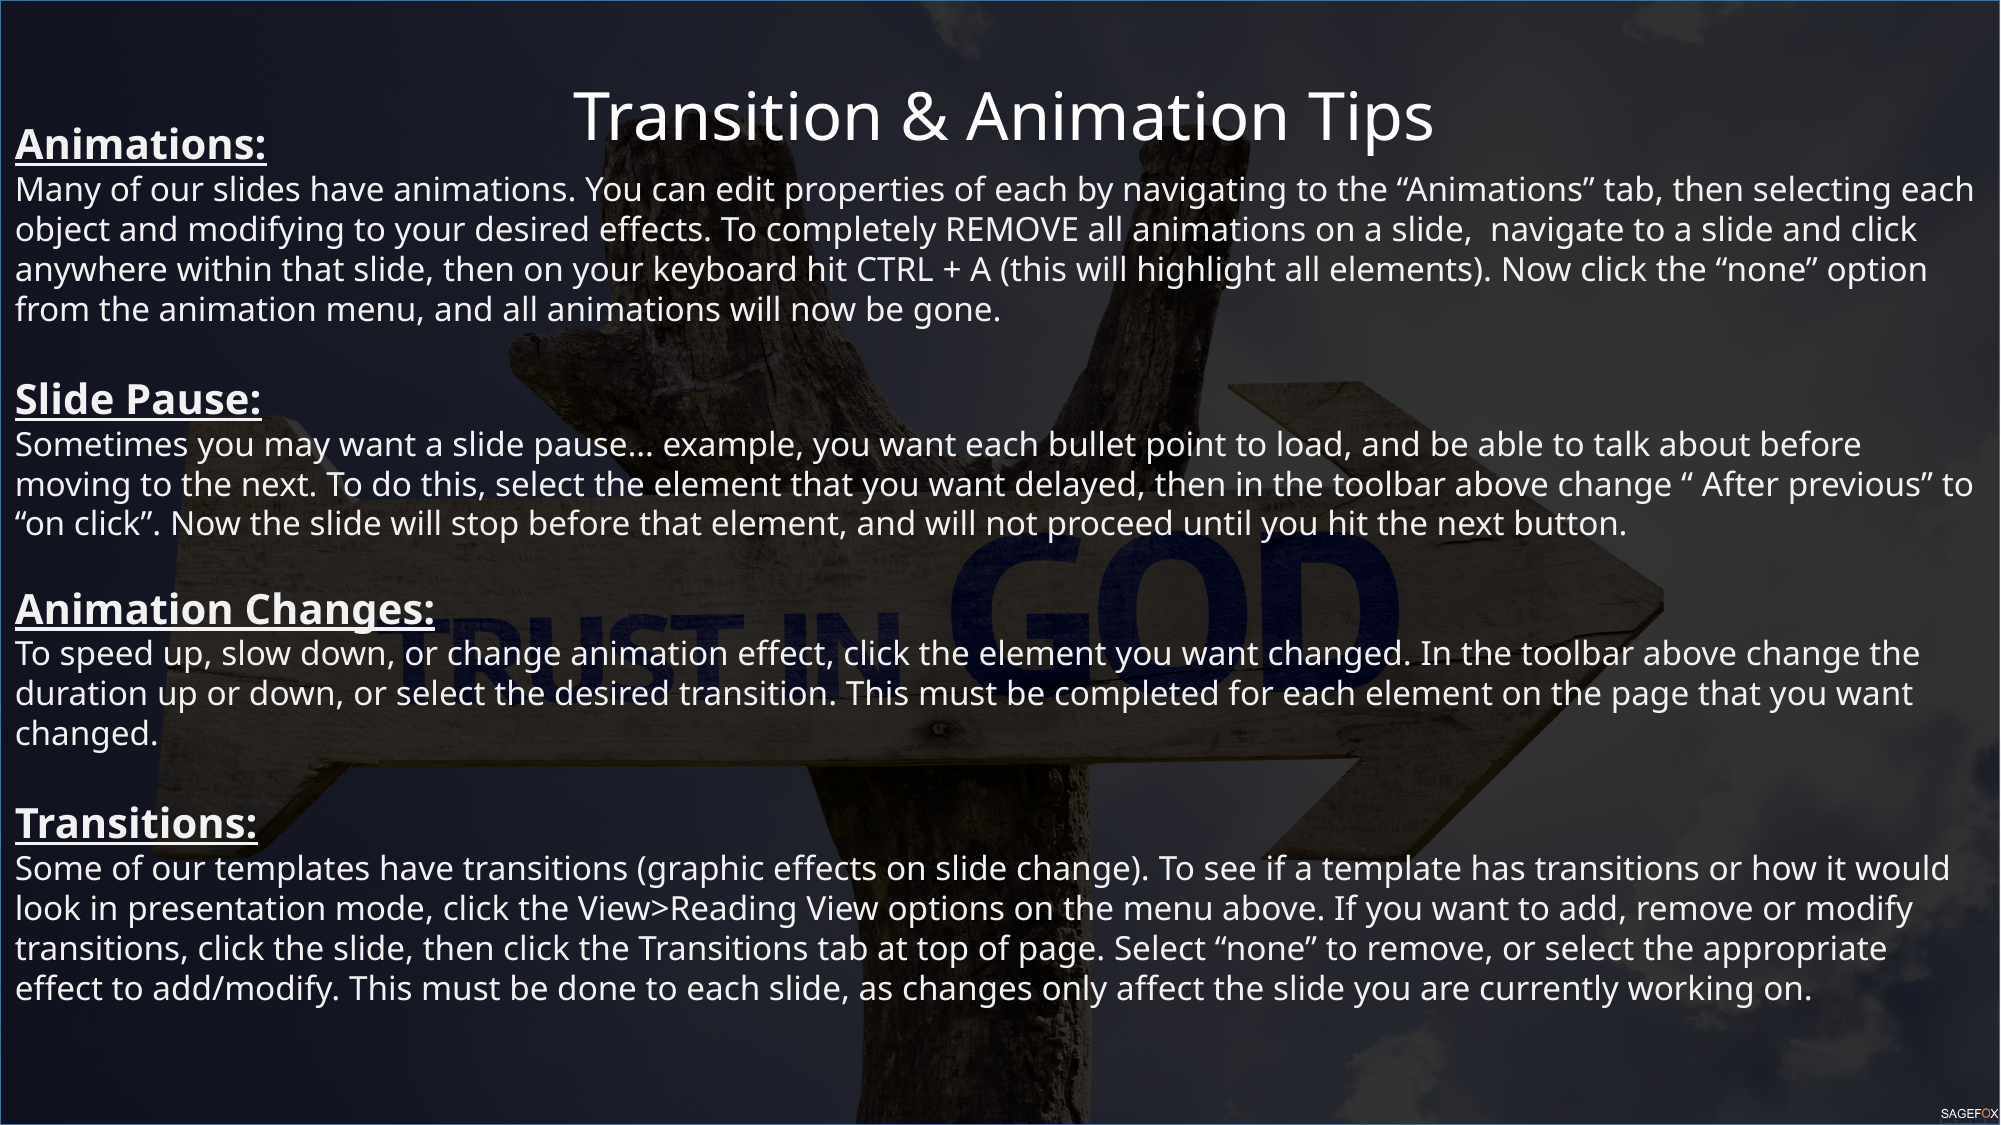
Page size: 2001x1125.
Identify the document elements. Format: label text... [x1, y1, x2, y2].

text_box Animations: Many of our slides have animations. You can edit properties of each by navigating to the “Animations” tab, then selecting each object and modifying to your desired effects. To completely REMOVE all animations on a slide, navigate to a slide and click anywhere within that slide, then on your keyboard hit CTRL + A (this will highlight all elements). Now click the “none” option from the animation menu, and all animations will now be gone. Slide Pause: Sometimes you may want a slide pause… example, you want each bullet point to load, and be able to talk about before moving to the next. To do this, select the element that you want delayed, then in the toolbar above change “ After previous” to “on click”. Now the slide will stop before that element, and will not proceed until you hit the next button. Animation Changes: To speed up, slow down, or change animation effect, click the element you want changed. In the toolbar above change the duration up or down, or select the desired transition. This must be completed for each element on the page that you want changed. Transitions: Some of our templates have transitions (graphic effects on slide change). To see if a template has transitions or how it would look in presentation mode, click the View>Reading View options on the menu above. If you want to add, remove or modify transitions, click the slide, then click the Transitions tab at top of page. Select “none” to remove, or select the appropriate effect to add/modify. This must be done to each slide, as changes only affect the slide you are currently working on. [0, 0, 2000, 1125]
title Transition & Animation Tips [477, 59, 1532, 177]
